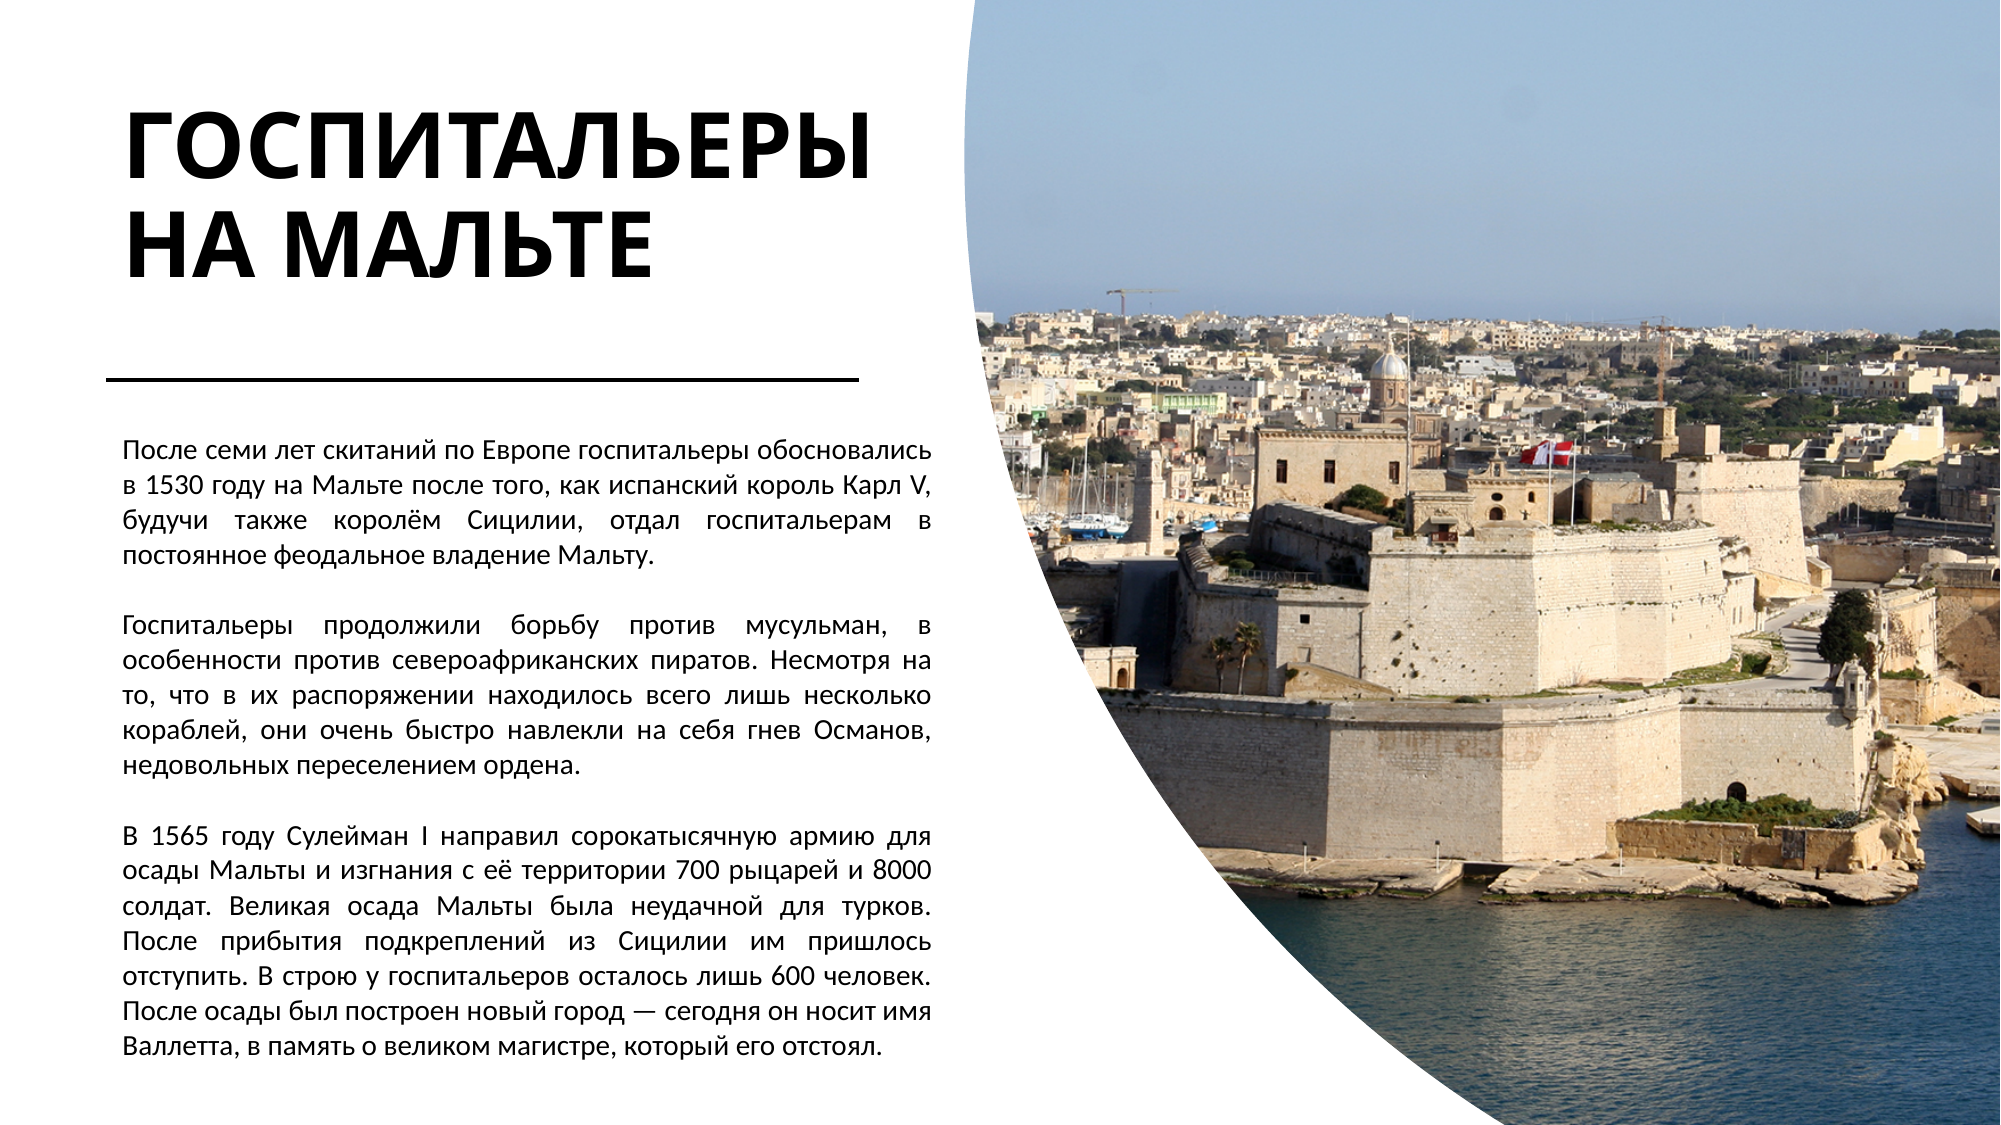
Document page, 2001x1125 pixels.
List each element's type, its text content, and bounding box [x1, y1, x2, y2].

text_box После семи лет скитаний по Европе госпитальеры обосновались в 1530 году на Мальте после того, как испанский король Карл V, будучи также королём Сицилии, отдал госпитальерам в постоянное феодальное владение Мальту. Госпитальеры продолжили борьбу против мусульман, в особенности против североафриканских пиратов. Несмотря на то, что в их распоряжении находилось всего лишь несколько кораблей, они очень быстро навлекли на себя гнев Османов, недовольных переселением ордена. В 1565 году Сулейман I направил сорокатысячную армию для осады Мальты и изгнания с её территории 700 рыцарей и 8000 солдат. Великая осада Мальты была неудачной для турков. После прибытия подкреплений из Сицилии им пришлось отступить. В строю у госпитальеров осталось лишь 600 человек. После осады был построен новый город — сегодня он носит имя Валлетта, в память о великом магистре, который его отстоял. [107, 422, 948, 1082]
text_box ГОСПИТАЛЬЕРЫ НА МАЛЬТЕ [107, 59, 948, 338]
picture [964, 0, 2000, 1125]
